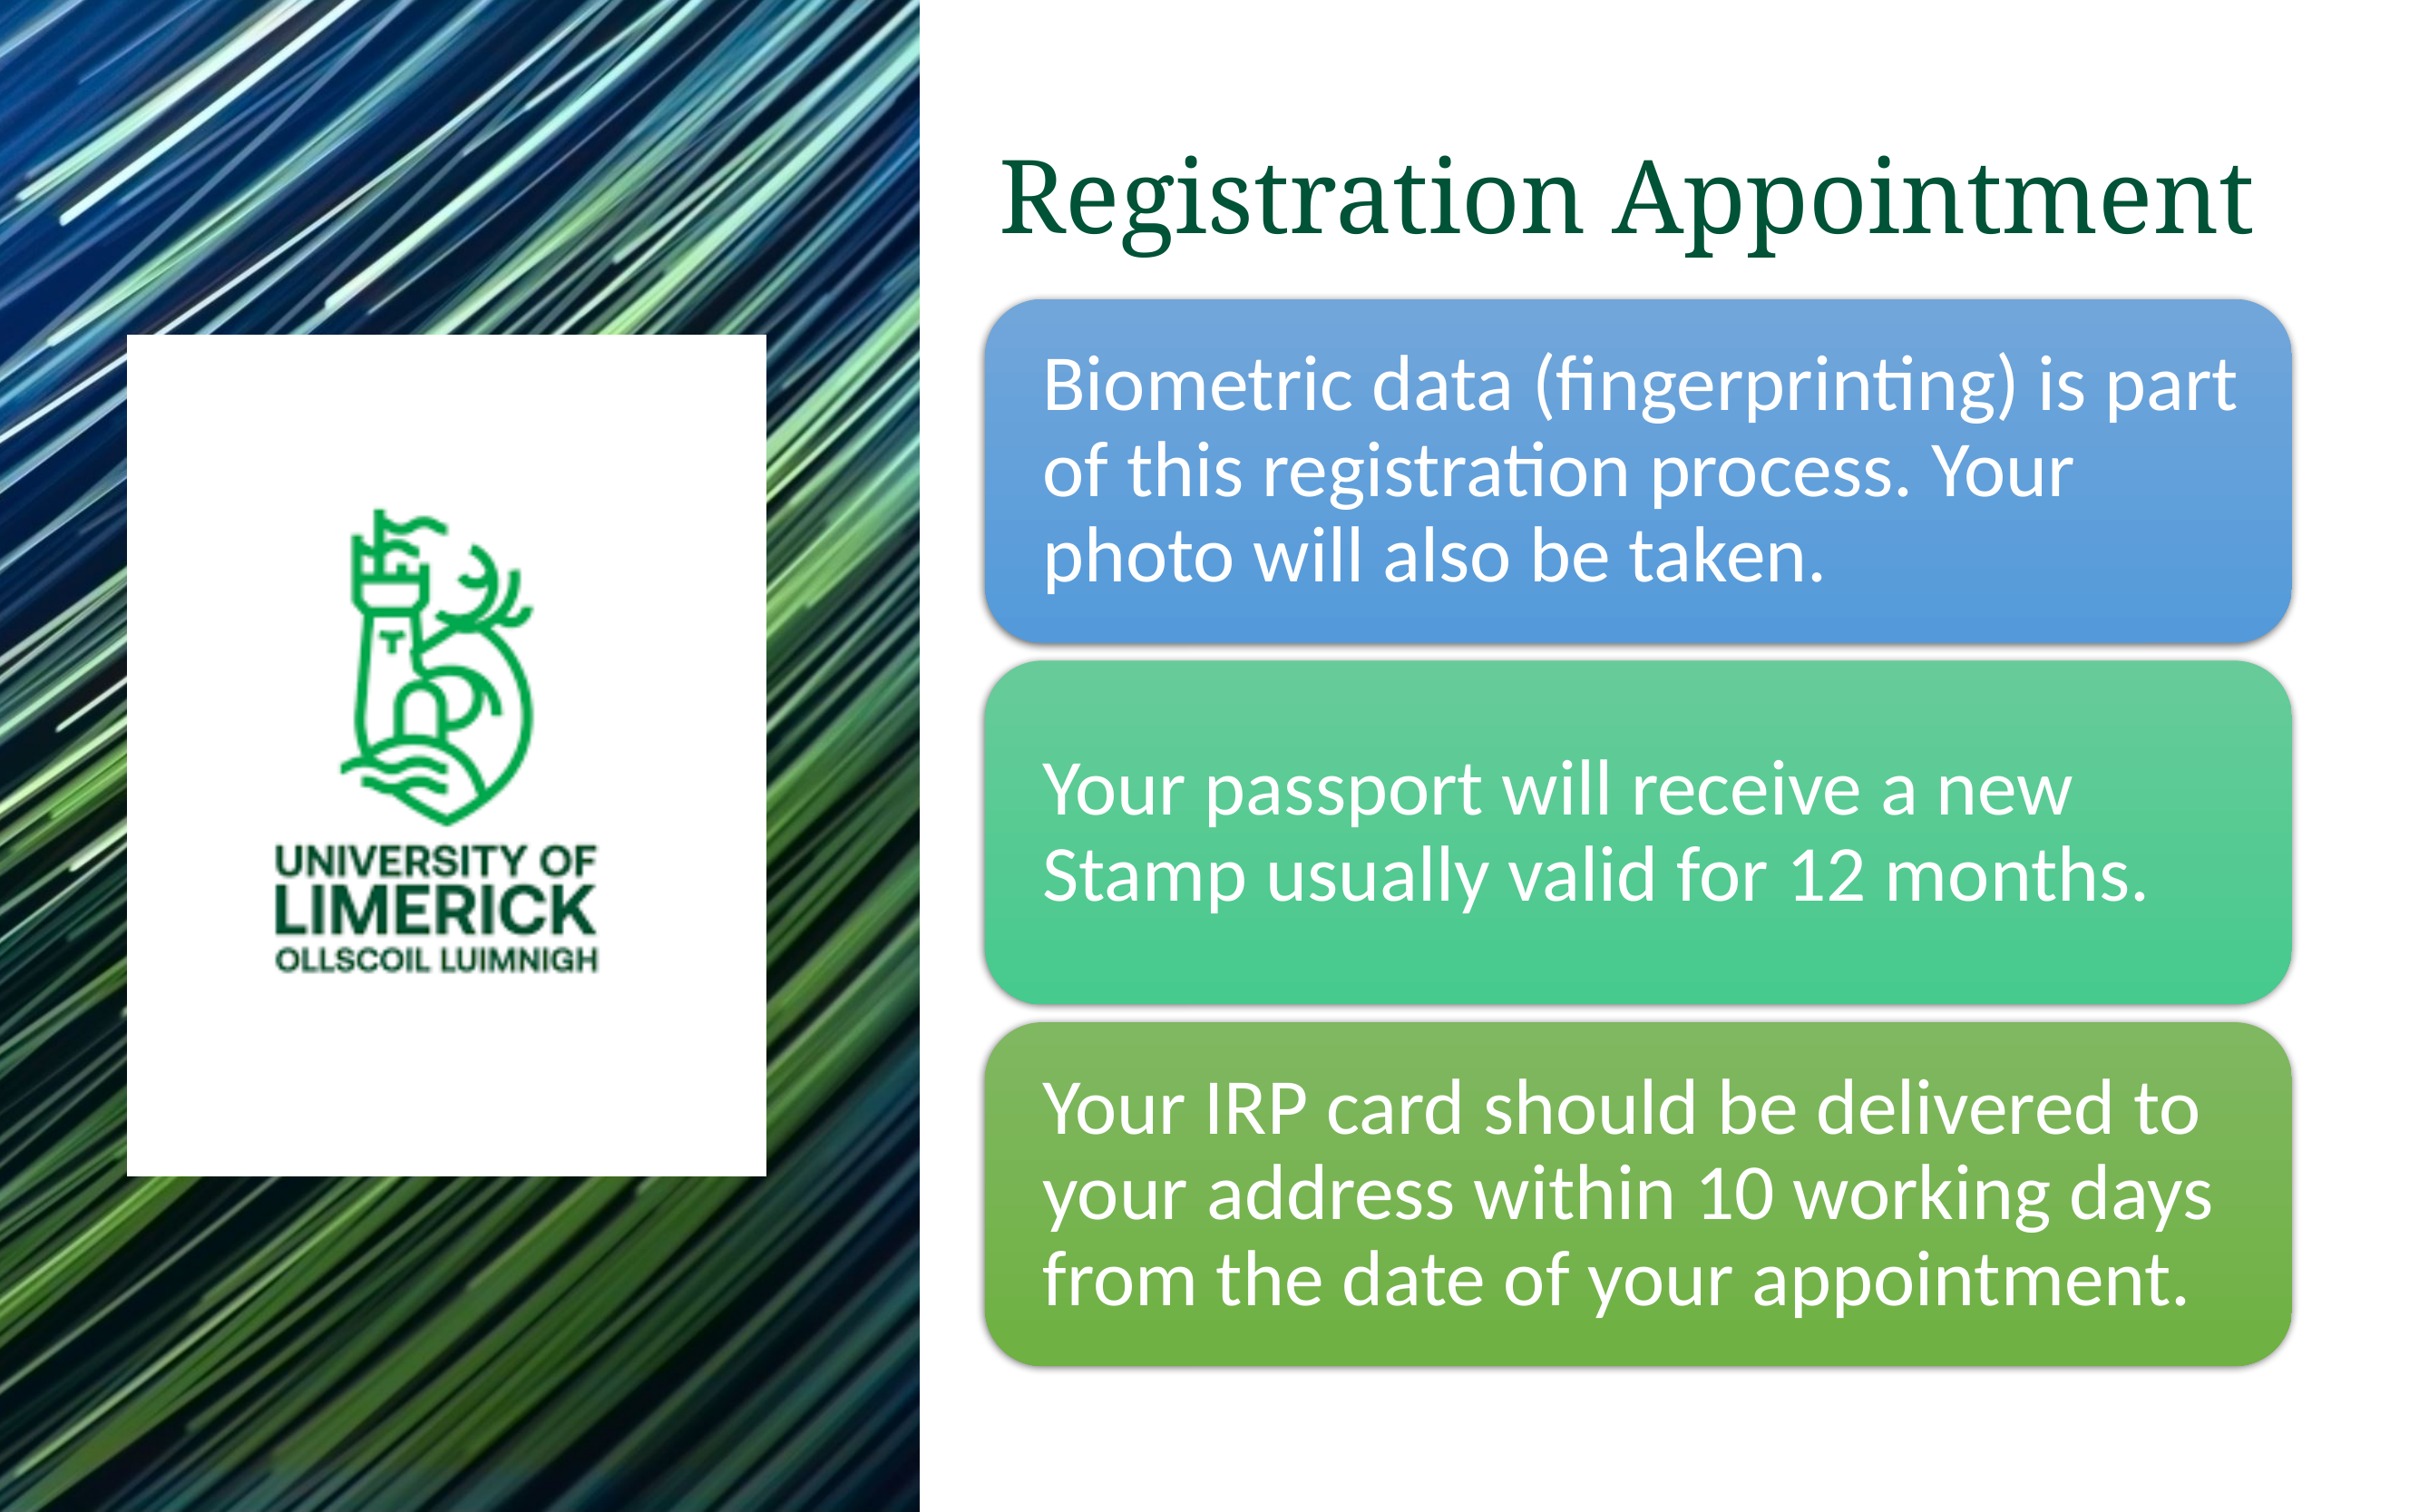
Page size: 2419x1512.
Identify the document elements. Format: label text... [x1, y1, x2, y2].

picture [0, 0, 920, 1512]
title Registration Appointment [985, 138, 2292, 293]
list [985, 293, 2292, 1372]
